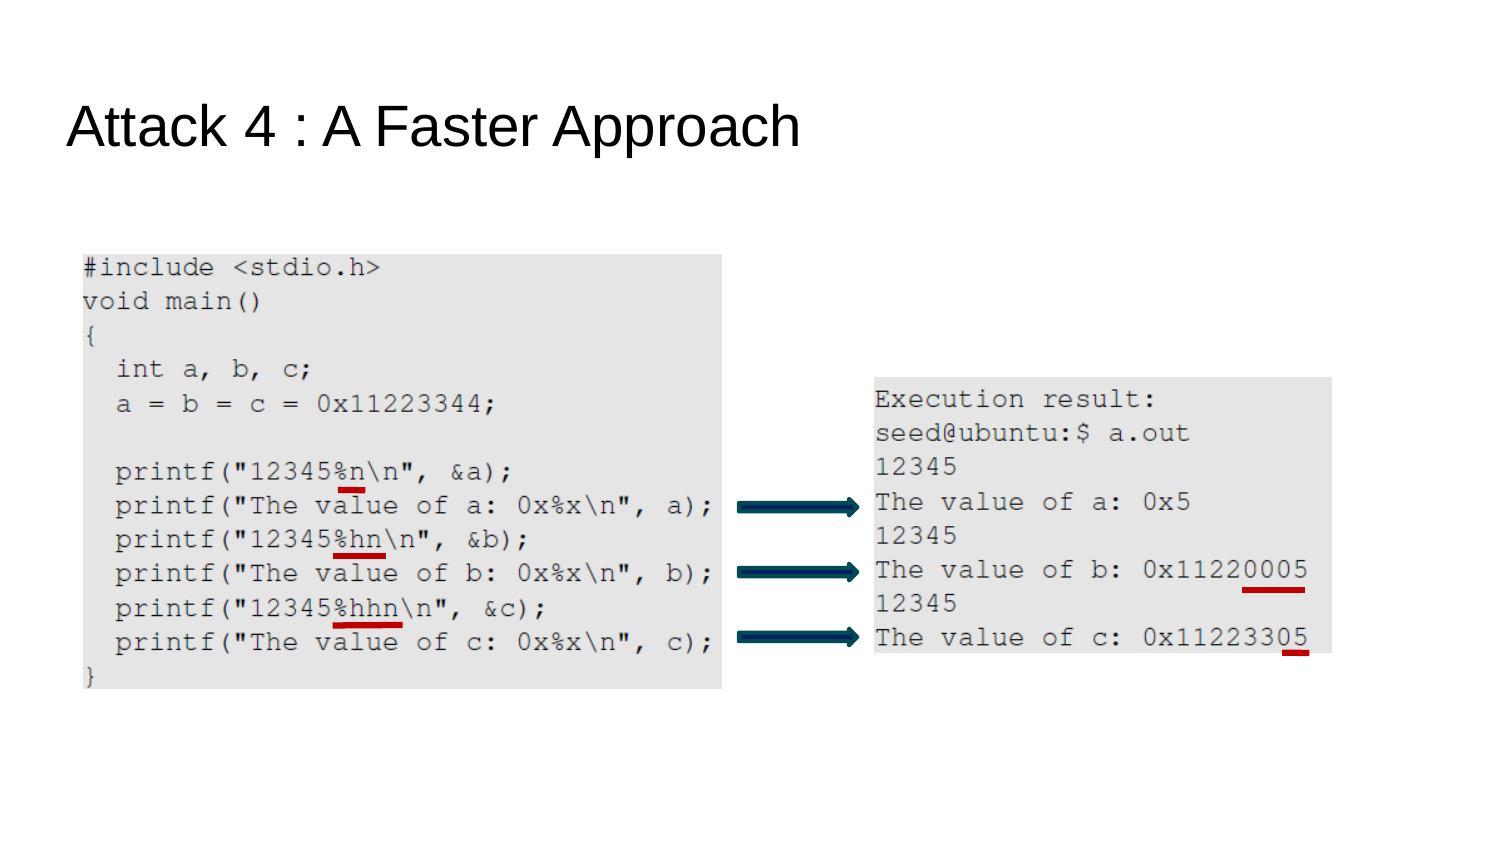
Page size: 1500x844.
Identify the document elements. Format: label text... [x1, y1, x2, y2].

title Attack 4 : A Faster Approach [51, 72, 1449, 167]
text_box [83, 254, 1332, 689]
